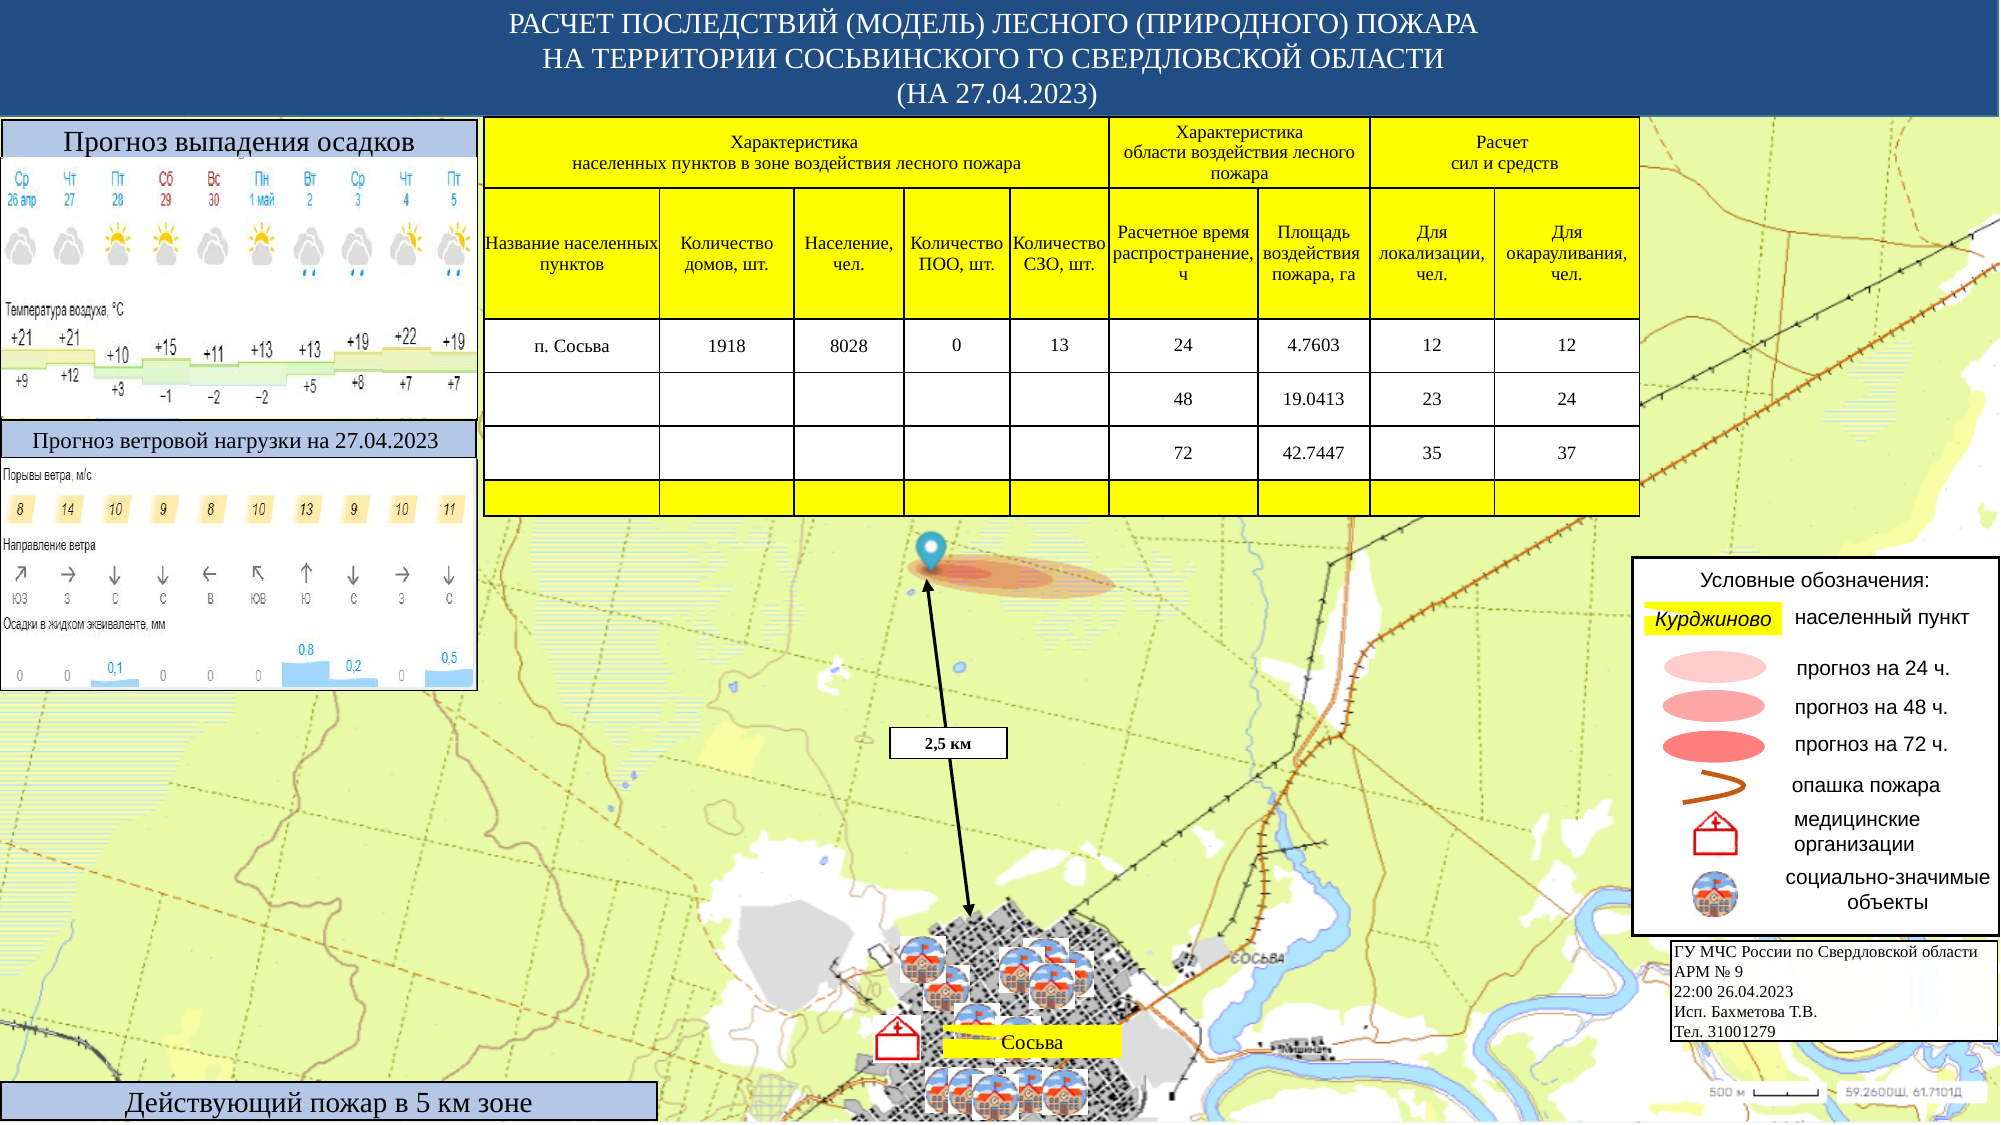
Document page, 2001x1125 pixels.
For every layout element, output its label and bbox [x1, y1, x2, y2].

picture [0, 0, 2000, 1123]
text_box [926, 579, 971, 918]
